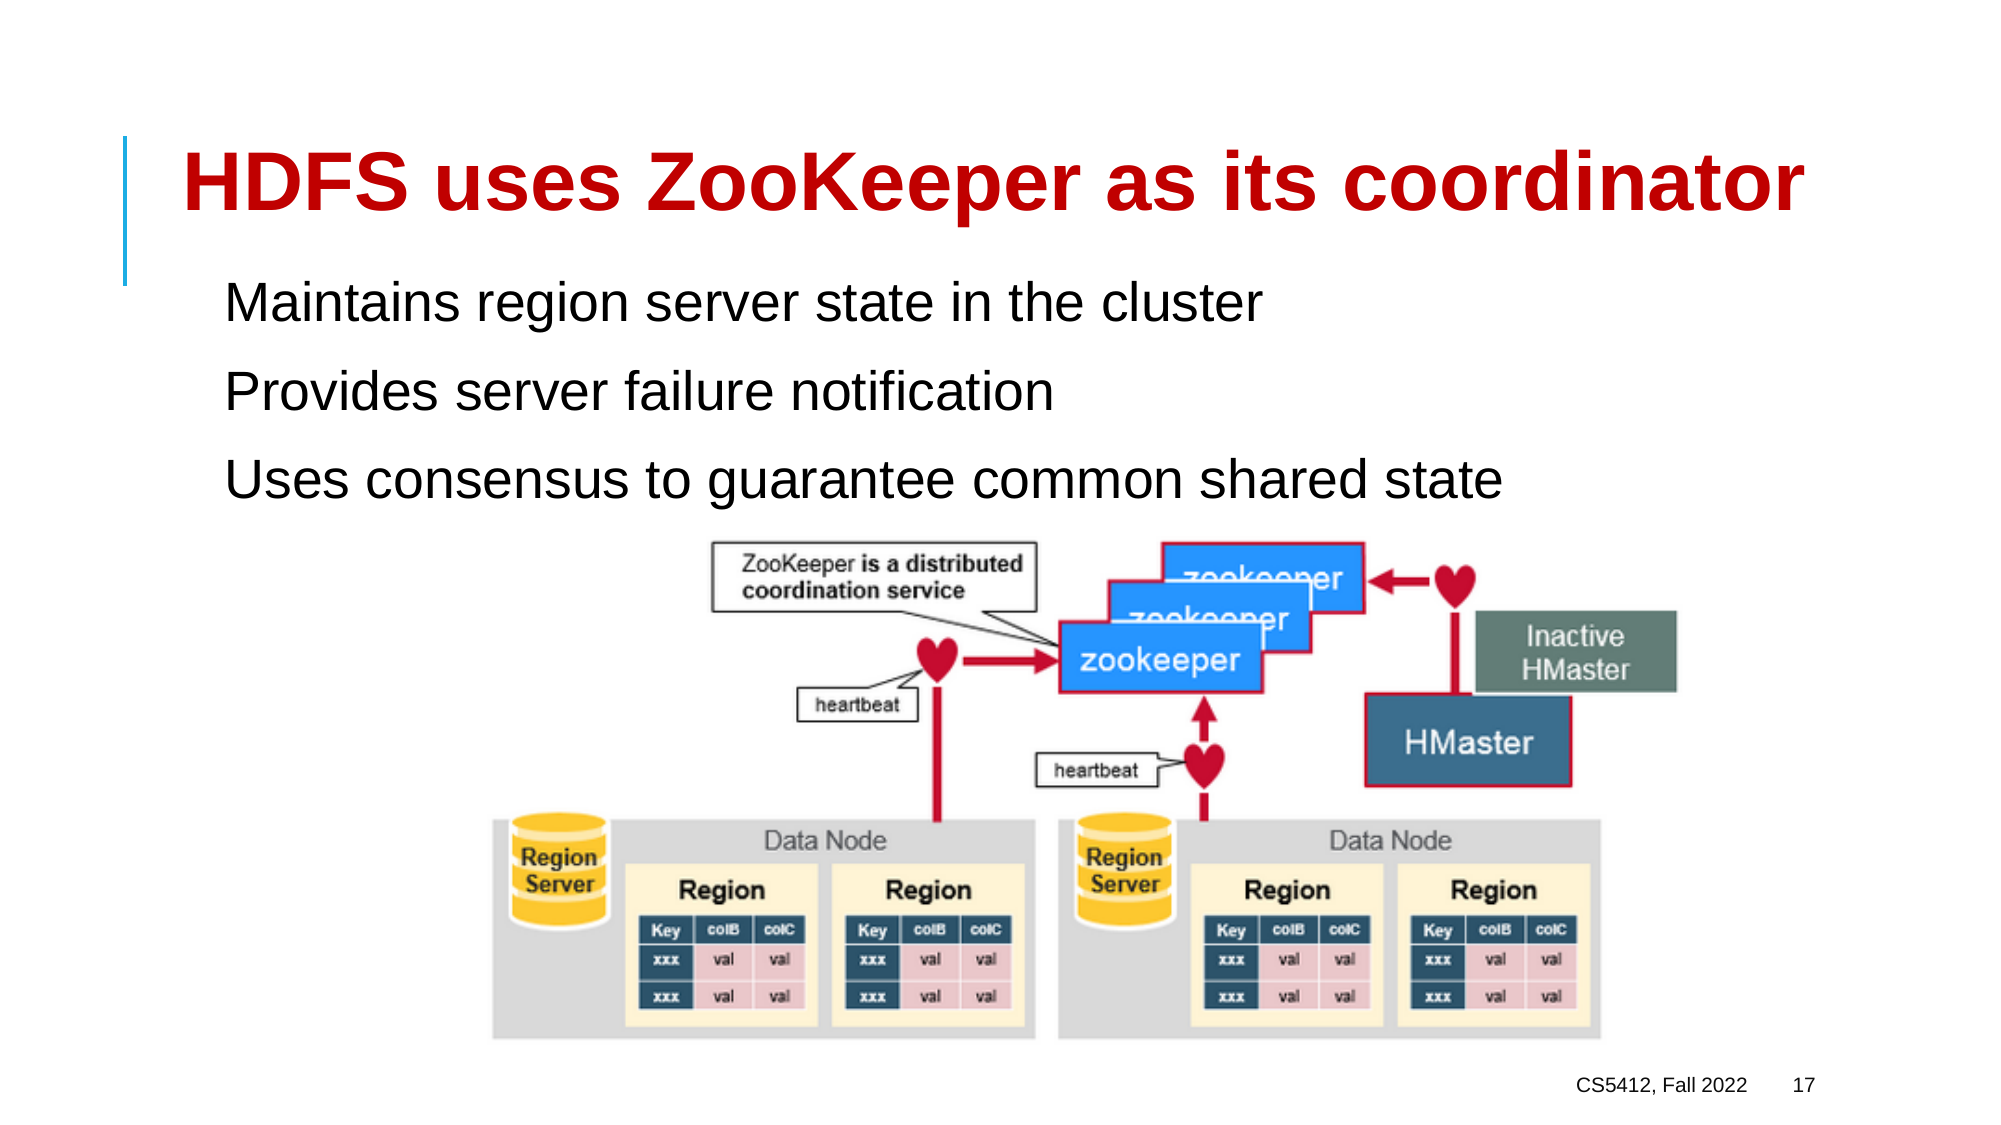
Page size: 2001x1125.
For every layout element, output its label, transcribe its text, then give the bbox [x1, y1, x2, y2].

footer CS5412, Fall 2022 [794, 1061, 1763, 1107]
list Maintains region server state in the cluster Provides server failure notification Uses consensus to guarantee common shared state [81, 258, 1849, 516]
title HDFS uses ZooKeeper as its coordinator [168, 96, 1938, 277]
slide_number 17 [1777, 1061, 1938, 1107]
picture [433, 496, 1738, 1087]
